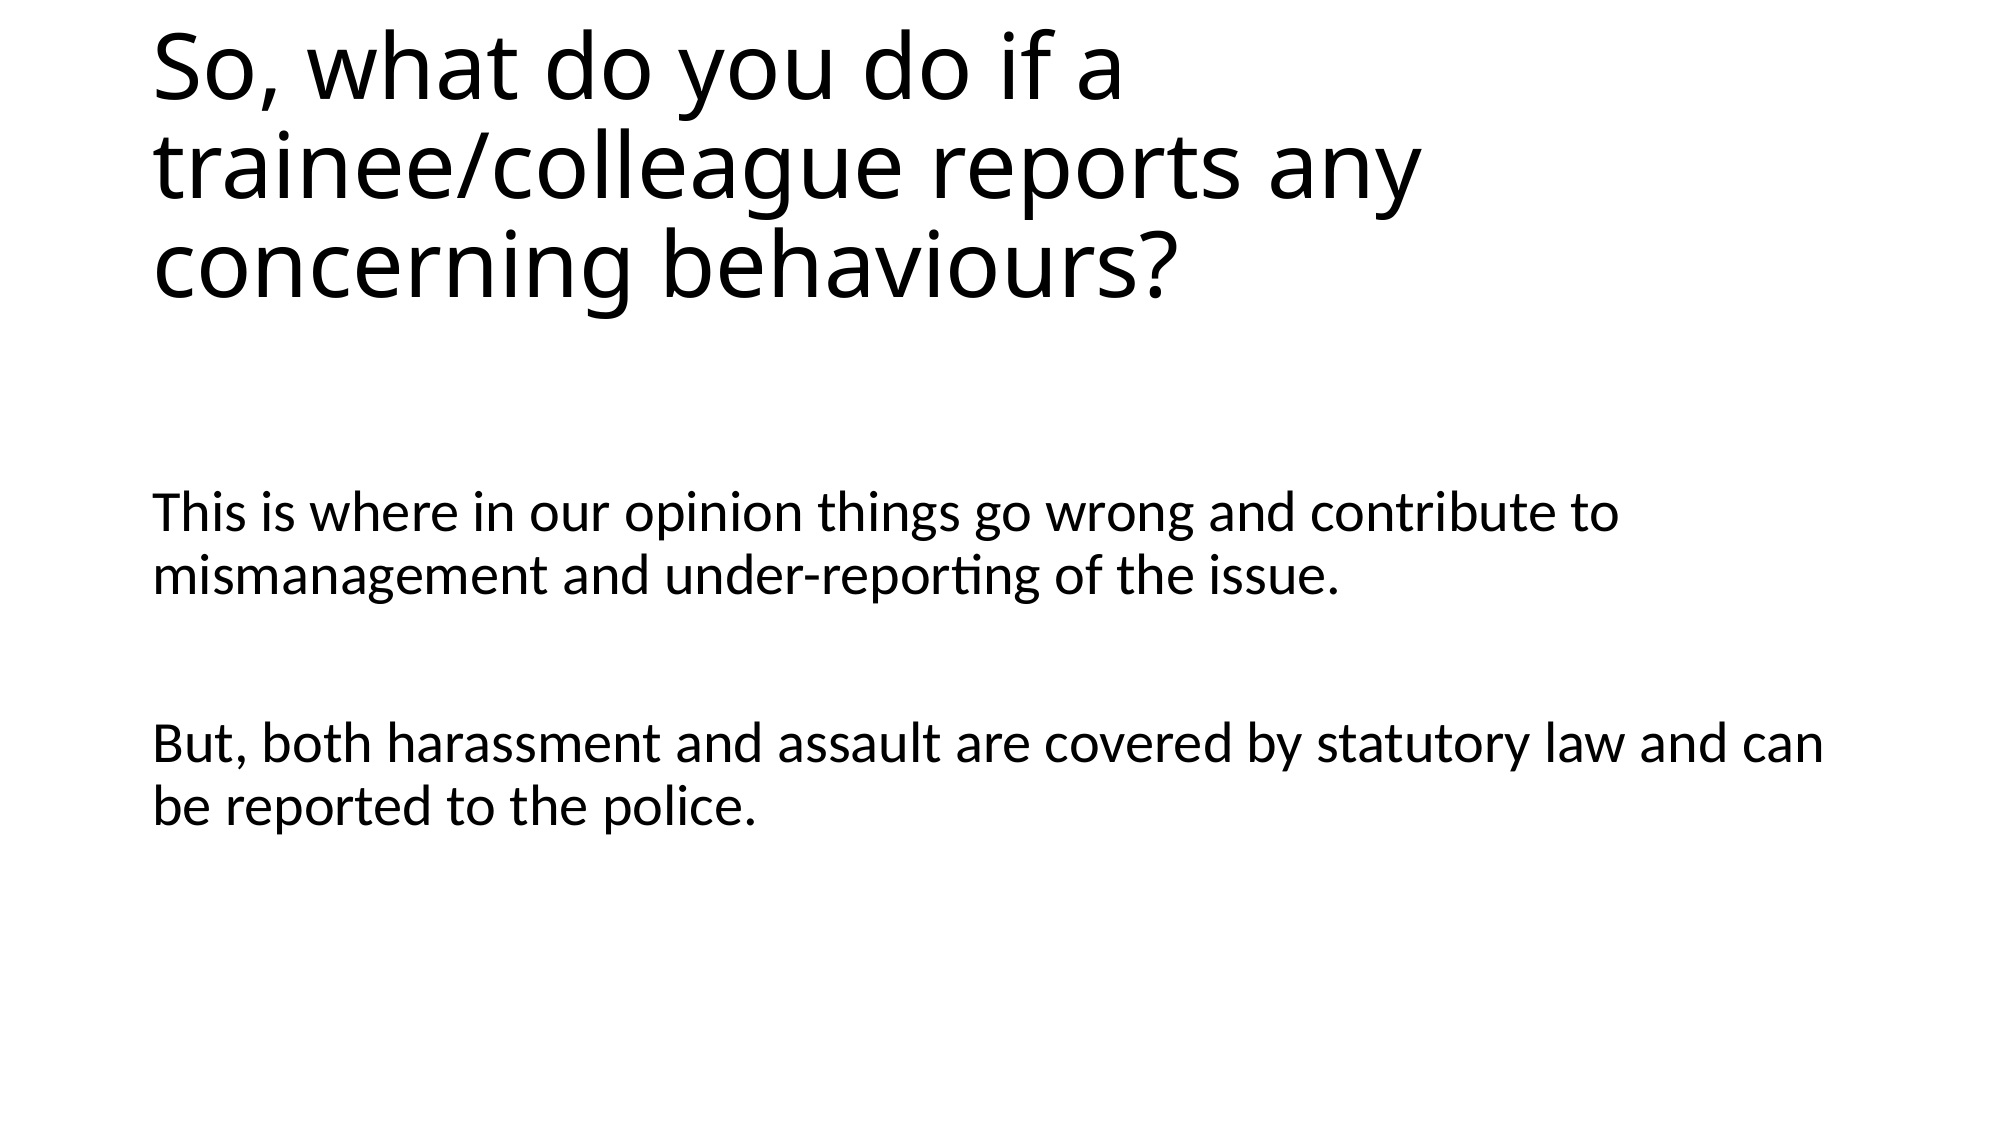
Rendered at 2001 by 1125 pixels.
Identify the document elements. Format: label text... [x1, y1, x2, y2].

list This is where in our opinion things go wrong and contribute to mismanagement and under-reporting of the issue. But, both harassment and assault are covered by statutory law and can be reported to the police. [137, 299, 1863, 1014]
title So, what do you do if a trainee/colleague reports any concerning behaviours? [137, 59, 1863, 278]
